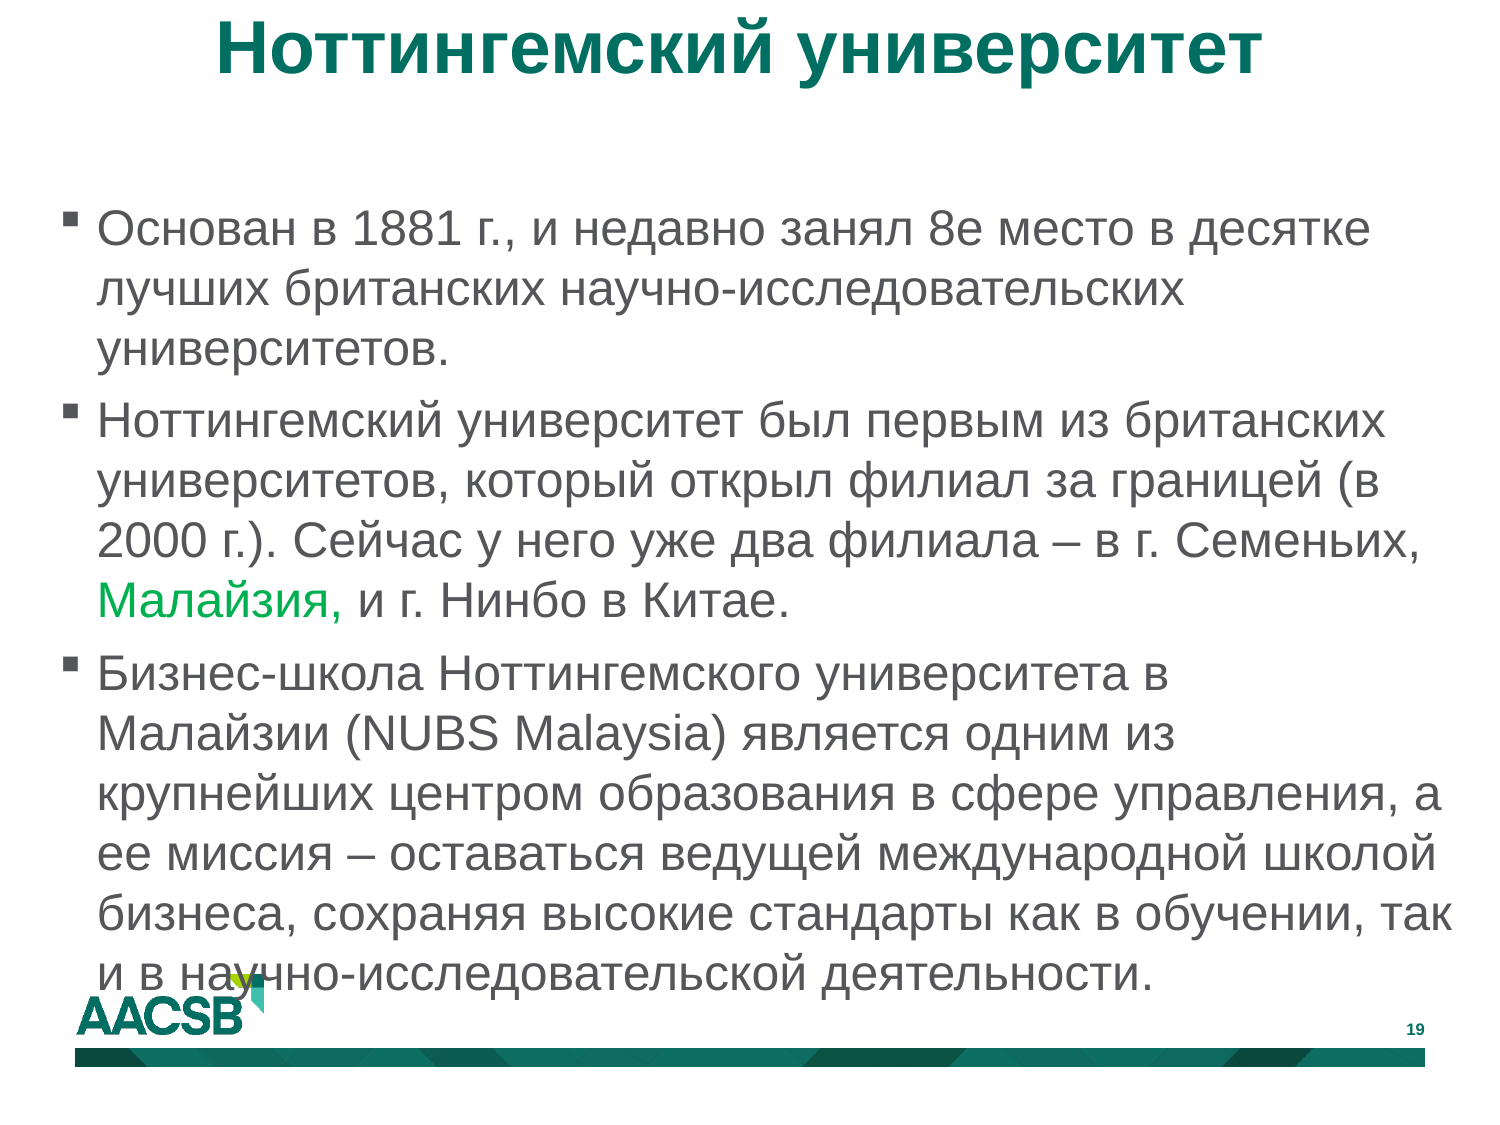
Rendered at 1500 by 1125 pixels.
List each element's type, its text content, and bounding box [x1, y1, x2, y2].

list Основан в 1881 г., и недавно занял 8е место в десятке лучших британских научно-исследовательских университетов. Ноттингемский университет был первым из британских университетов, который открыл филиал за границей (в 2000 г.). Сейчас у него уже два филиала – в г. Семеньих, Mалайзия, и г. Нинбо в Китае. Бизнес-школа Ноттингемского университета в Малайзии (NUBS Malaysia) является одним из крупнейших центром образования в сфере управления, а ее миссия – оставаться ведущей международной школой бизнеса, сохраняя высокие стандарты как в обучении, так и в научно-исследовательской деятельности. [59, 195, 1466, 1125]
slide_number 19 [1326, 1013, 1425, 1039]
title Ноттингемский университет [75, 0, 1425, 99]
